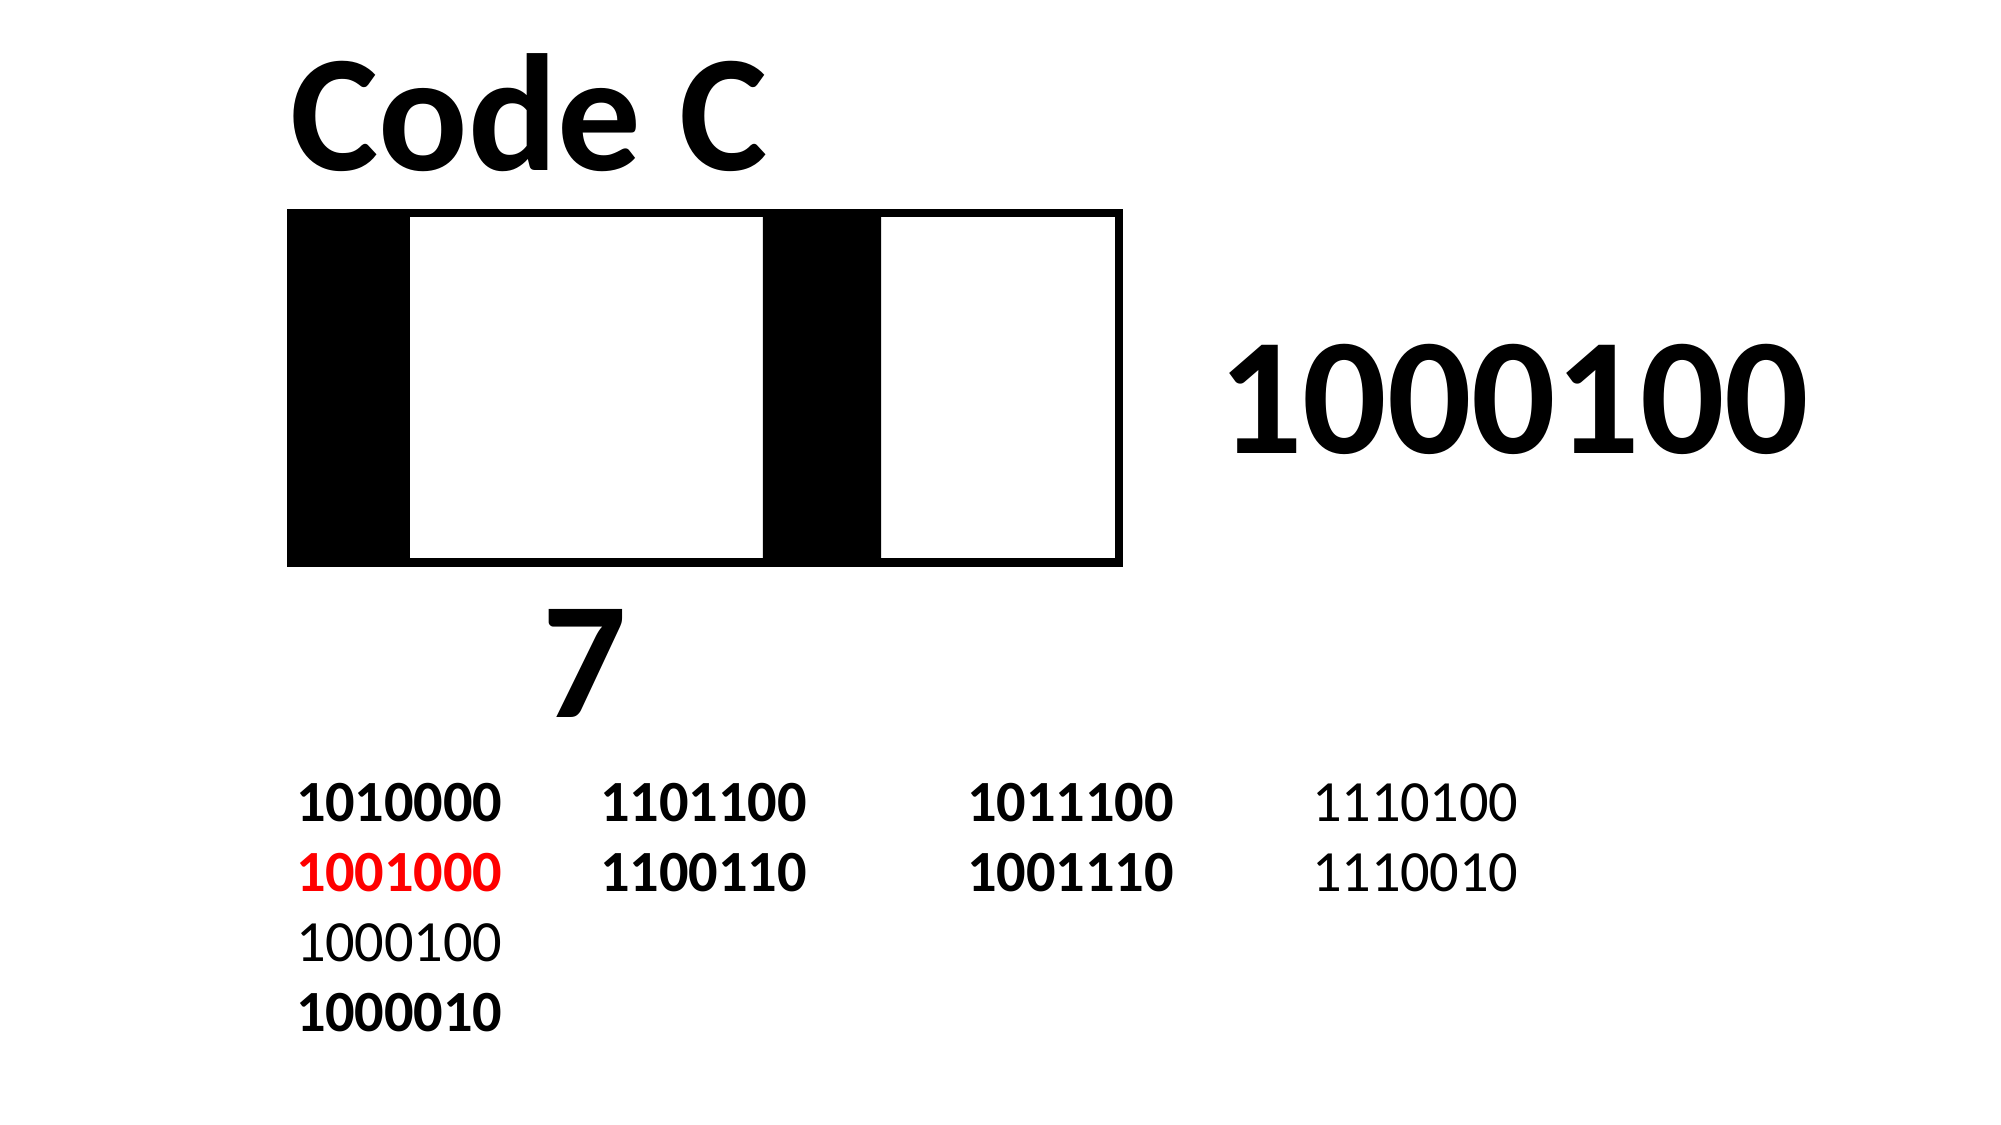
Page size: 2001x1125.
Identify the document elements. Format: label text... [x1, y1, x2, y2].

text_box 1011100 1001110 [952, 756, 1293, 911]
text_box 1101100 1100110 [585, 755, 926, 910]
text_box [762, 212, 882, 563]
text_box 1110100 1110010 [1297, 755, 1638, 910]
text_box 7 [528, 543, 679, 755]
text_box [291, 212, 411, 563]
text_box 1000100 [1203, 279, 1849, 494]
text_box [411, 212, 762, 563]
text_box 1010000 1001000 1000100 1000010 [281, 755, 622, 1050]
text_box [882, 212, 1120, 563]
text_box Code C [275, 0, 1119, 211]
